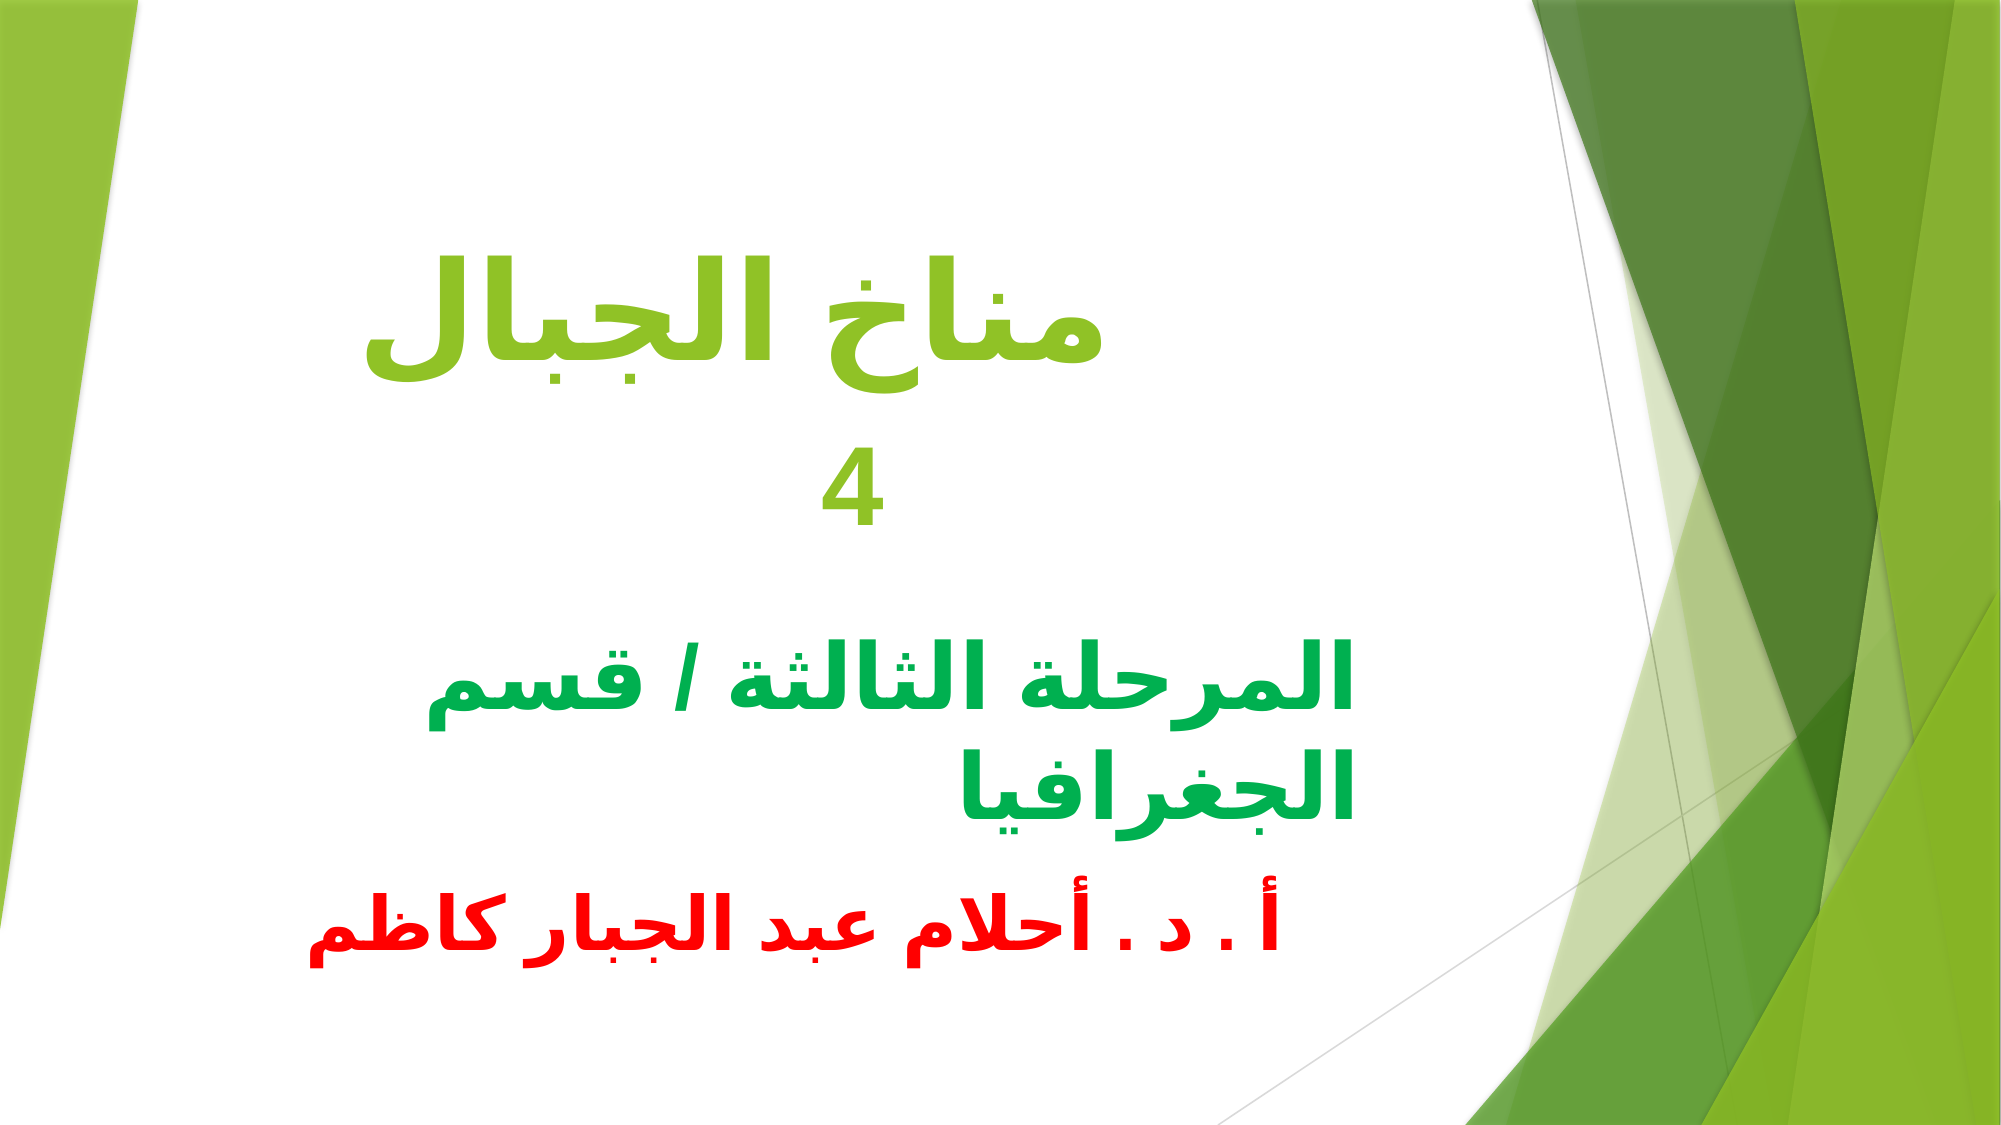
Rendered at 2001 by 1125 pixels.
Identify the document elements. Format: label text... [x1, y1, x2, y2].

subtitle المرحلة الثالثة / قسم الجغرافيا أ . د . أحلام عبد الجبار كاظم [101, 610, 1376, 920]
title مناخ الجبال 4 [0, 290, 1243, 561]
